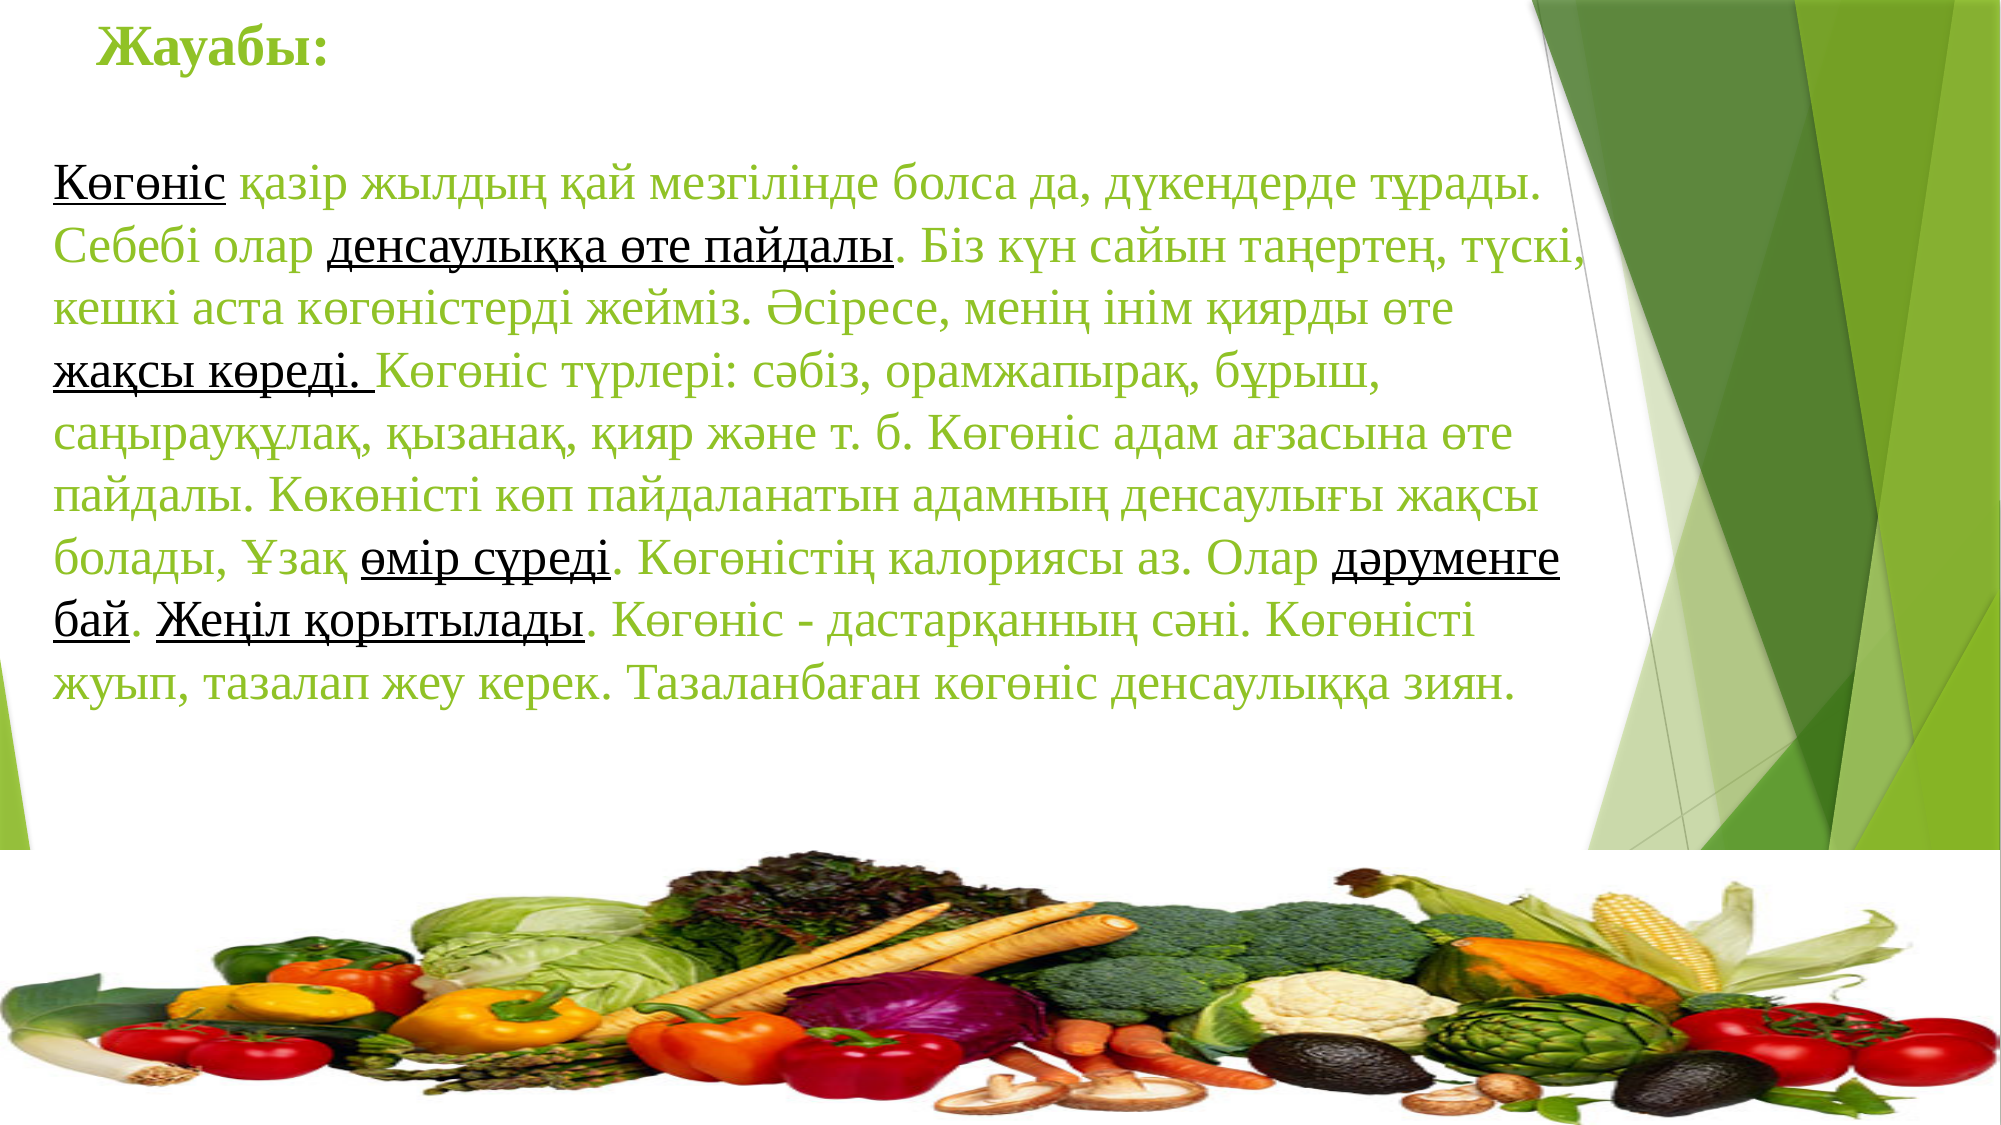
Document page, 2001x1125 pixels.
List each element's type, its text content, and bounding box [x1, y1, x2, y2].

picture [0, 850, 2000, 1125]
title Жауабы: Көгөніс қазір жылдың қай мезгілінде болса да, дүкендерде тұрады. Себебі олар денсаулыққа өте пайдалы. Біз күн сайын таңертең, түскі, кешкі аста көгөністерді жейміз. Әсіресе, менің інім қиярды өте жақсы көреді. Көгөніс түрлері: сәбіз, орамжапырақ, бұрыш, саңырауқұлақ, қызанақ, қияр және т. б. Көгөніс адам ағзасына өте пайдалы. Көкөністі көп пайдаланатын адамның денсаулығы жақсы болады, Ұзақ өмір сүреді. Көгөністің калориясы аз. Олар дәруменге бай. Жеңіл қорытылады. Көгөніс - дастарқанның сәні. Көгөністі жуып, тазалап жеу керек. Тазаланбаған көгөніс денсаулыққа зиян.​ [38, 0, 1610, 217]
